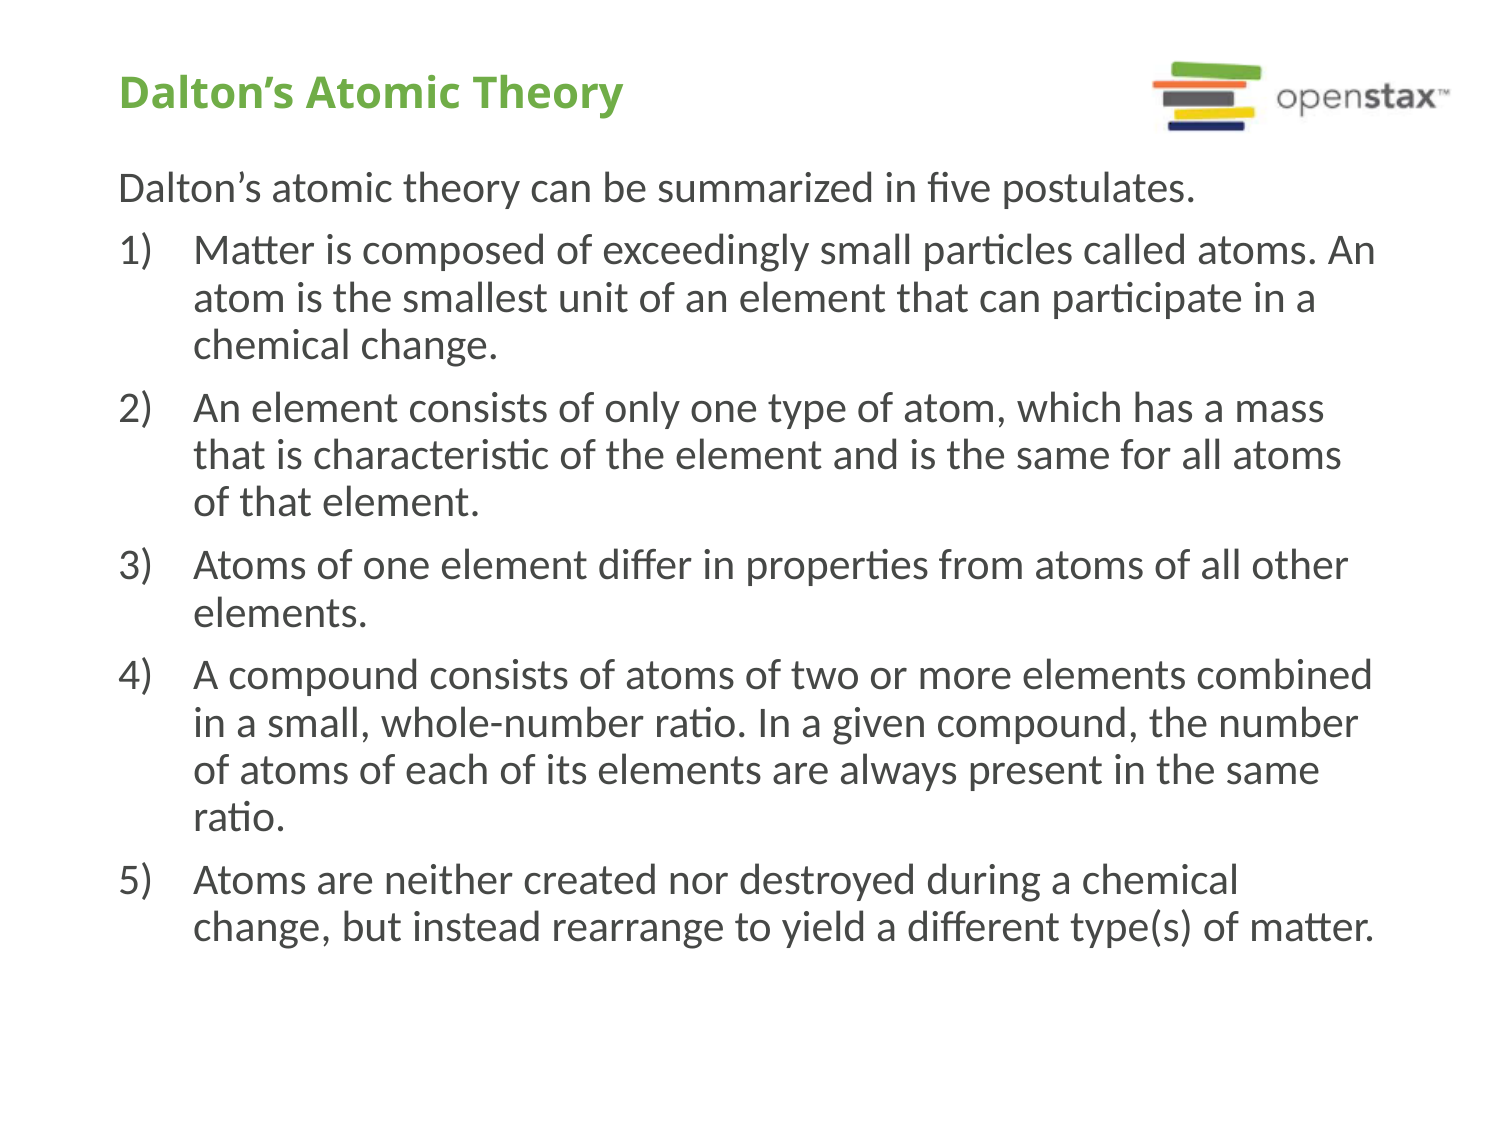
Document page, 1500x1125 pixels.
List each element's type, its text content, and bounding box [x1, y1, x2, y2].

list Dalton’s atomic theory can be summarized in five postulates. Matter is composed of exceedingly small particles called atoms. An atom is the smallest unit of an element that can participate in a chemical change. An element consists of only one type of atom, which has a mass that is characteristic of the element and is the same for all atoms of that element. Atoms of one element differ in properties from atoms of all other elements. A compound consists of atoms of two or more elements combined in a small, whole-number ratio. In a given compound, the number of atoms of each of its elements are always present in the same ratio. Atoms are neither created nor destroyed during a chemical change, but instead rearrange to yield a different type(s) of matter. [103, 156, 1397, 1043]
picture [1151, 59, 1452, 134]
title Dalton’s Atomic Theory [103, 59, 1397, 130]
